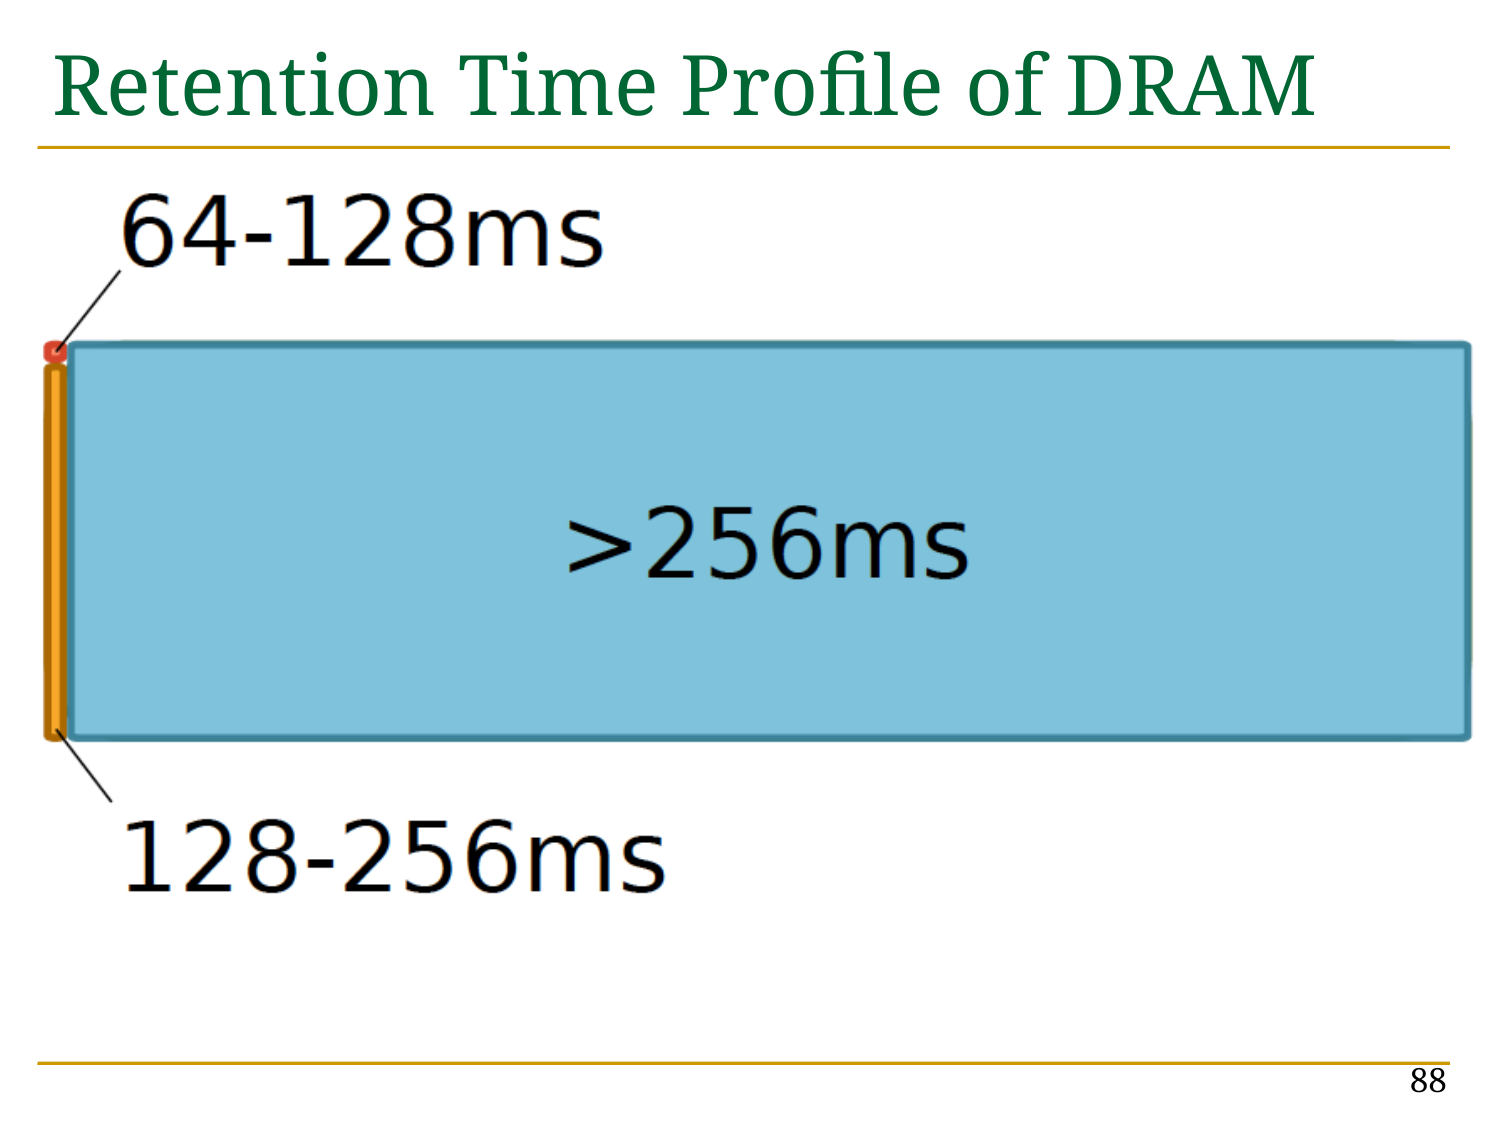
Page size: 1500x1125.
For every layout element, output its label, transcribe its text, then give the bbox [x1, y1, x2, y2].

title Retention Time Profile of DRAM [37, 24, 1450, 186]
picture [0, 187, 1500, 906]
slide_number 88 [1111, 1036, 1462, 1112]
